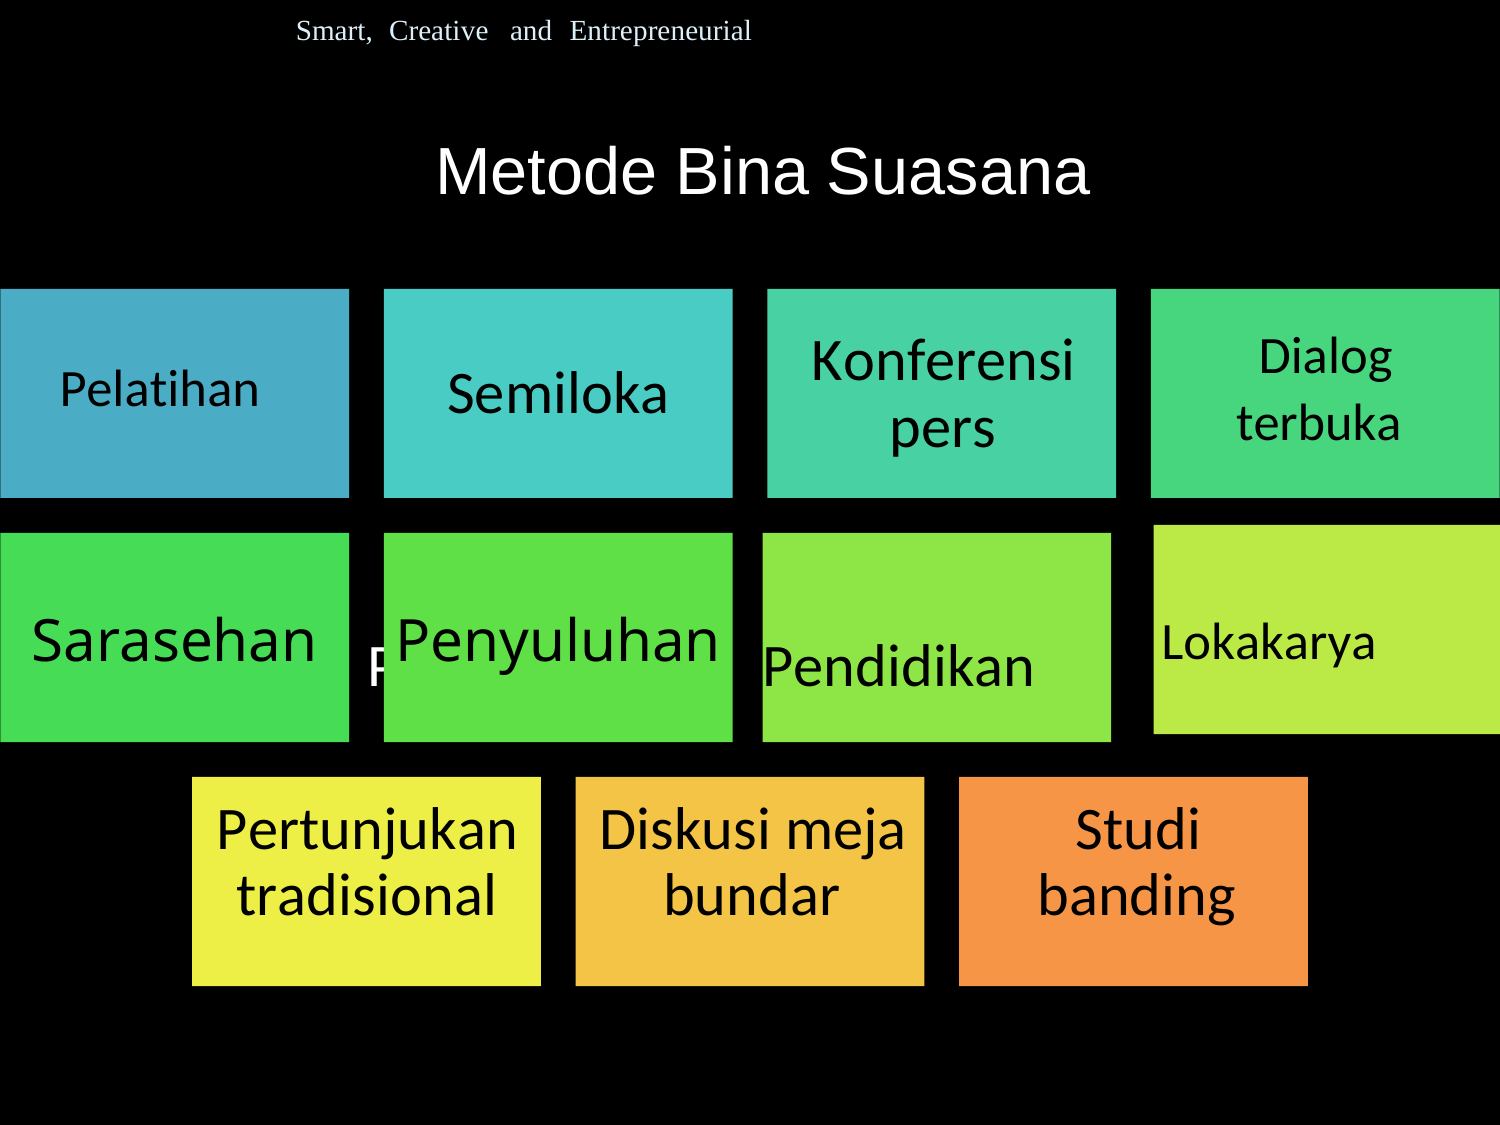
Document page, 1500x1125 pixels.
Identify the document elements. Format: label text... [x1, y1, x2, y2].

text_box Dialog terbuka [1228, 329, 1428, 461]
text_box Penyuluhan [383, 532, 733, 743]
text_box Creative and Entrepreneurial [387, 14, 775, 48]
text_box Pelatihan [57, 363, 302, 428]
text_box [0, 288, 350, 498]
text_box Sarasehan [0, 532, 350, 743]
text_box [1150, 288, 1500, 498]
text_box Suasana [824, 137, 1102, 209]
text_box Konferensi pers [767, 288, 1116, 498]
text_box Semiloka [383, 288, 733, 498]
text_box Sarasehan Penyuluhan Pendidikan Lokakarya Pertunjukan Diskusi meja Studi tradisional bundar banding [0, 493, 1500, 1122]
text_box Metode Bina [433, 137, 821, 209]
text_box Smart, [293, 14, 380, 48]
